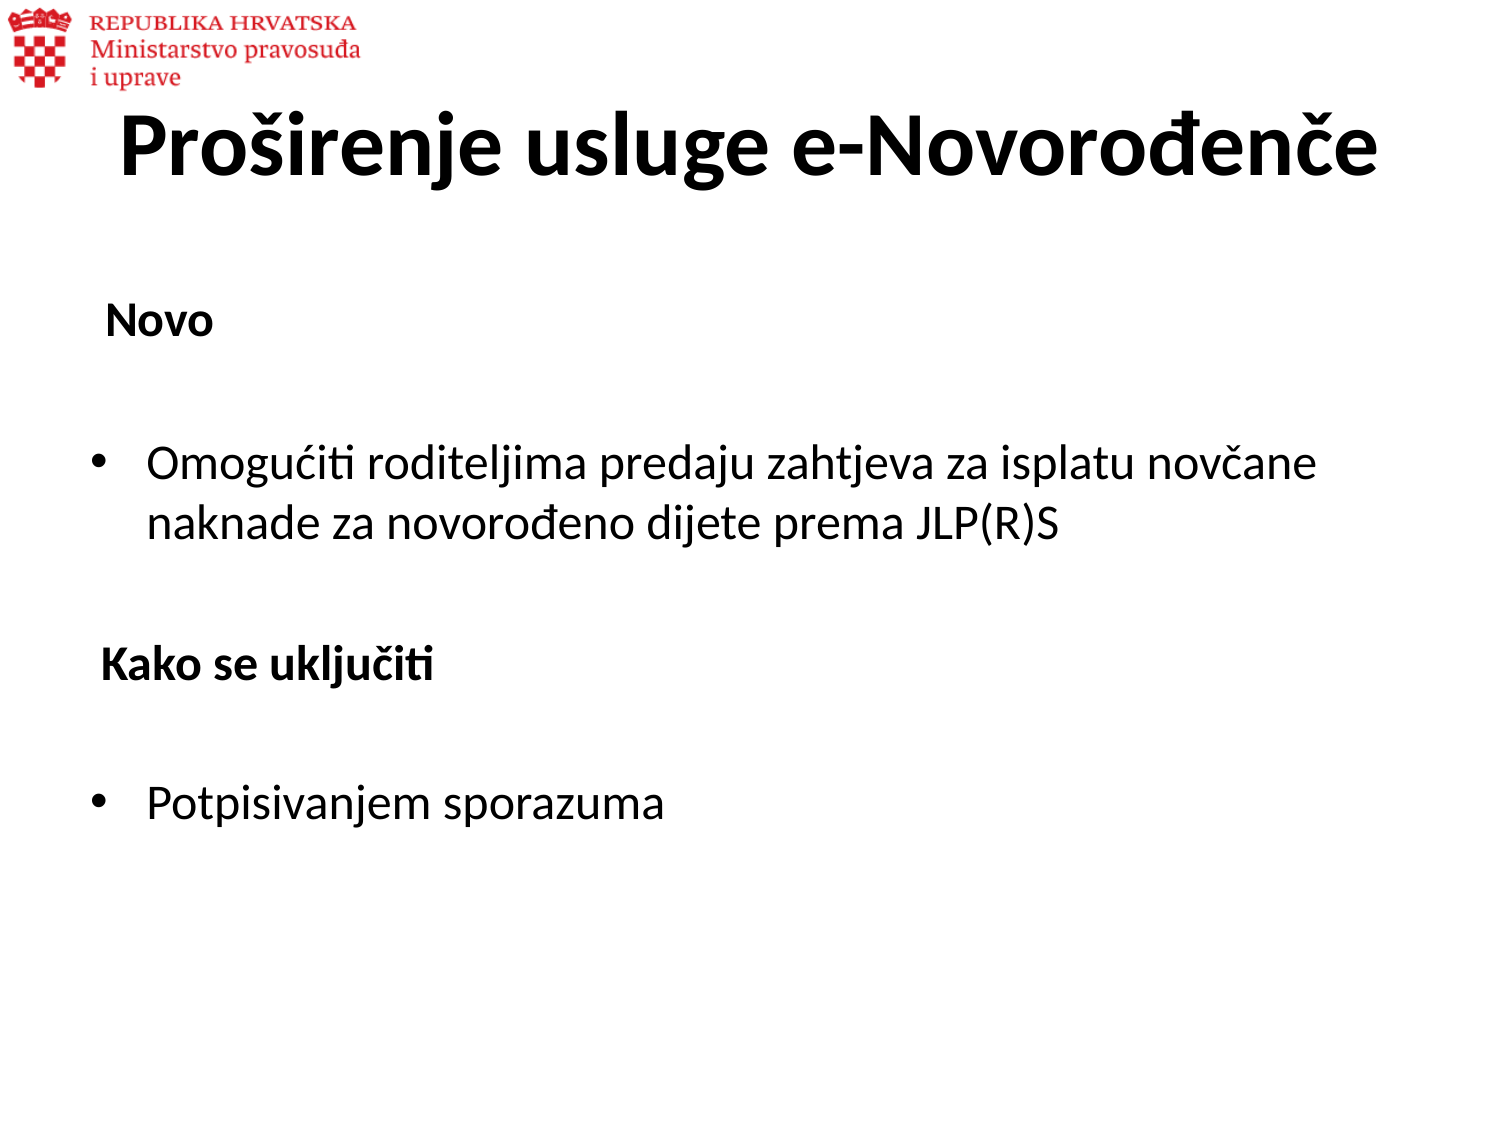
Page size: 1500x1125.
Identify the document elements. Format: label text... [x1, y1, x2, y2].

title Proširenje usluge e-Novorođenče [75, 45, 1425, 233]
picture [0, 0, 374, 98]
list Novo Omogućiti roditeljima predaju zahtjeva za isplatu novčane naknade za novorođeno dijete prema JLP(R)S Kako se uključiti Potpisivanjem sporazuma [75, 262, 1425, 1005]
